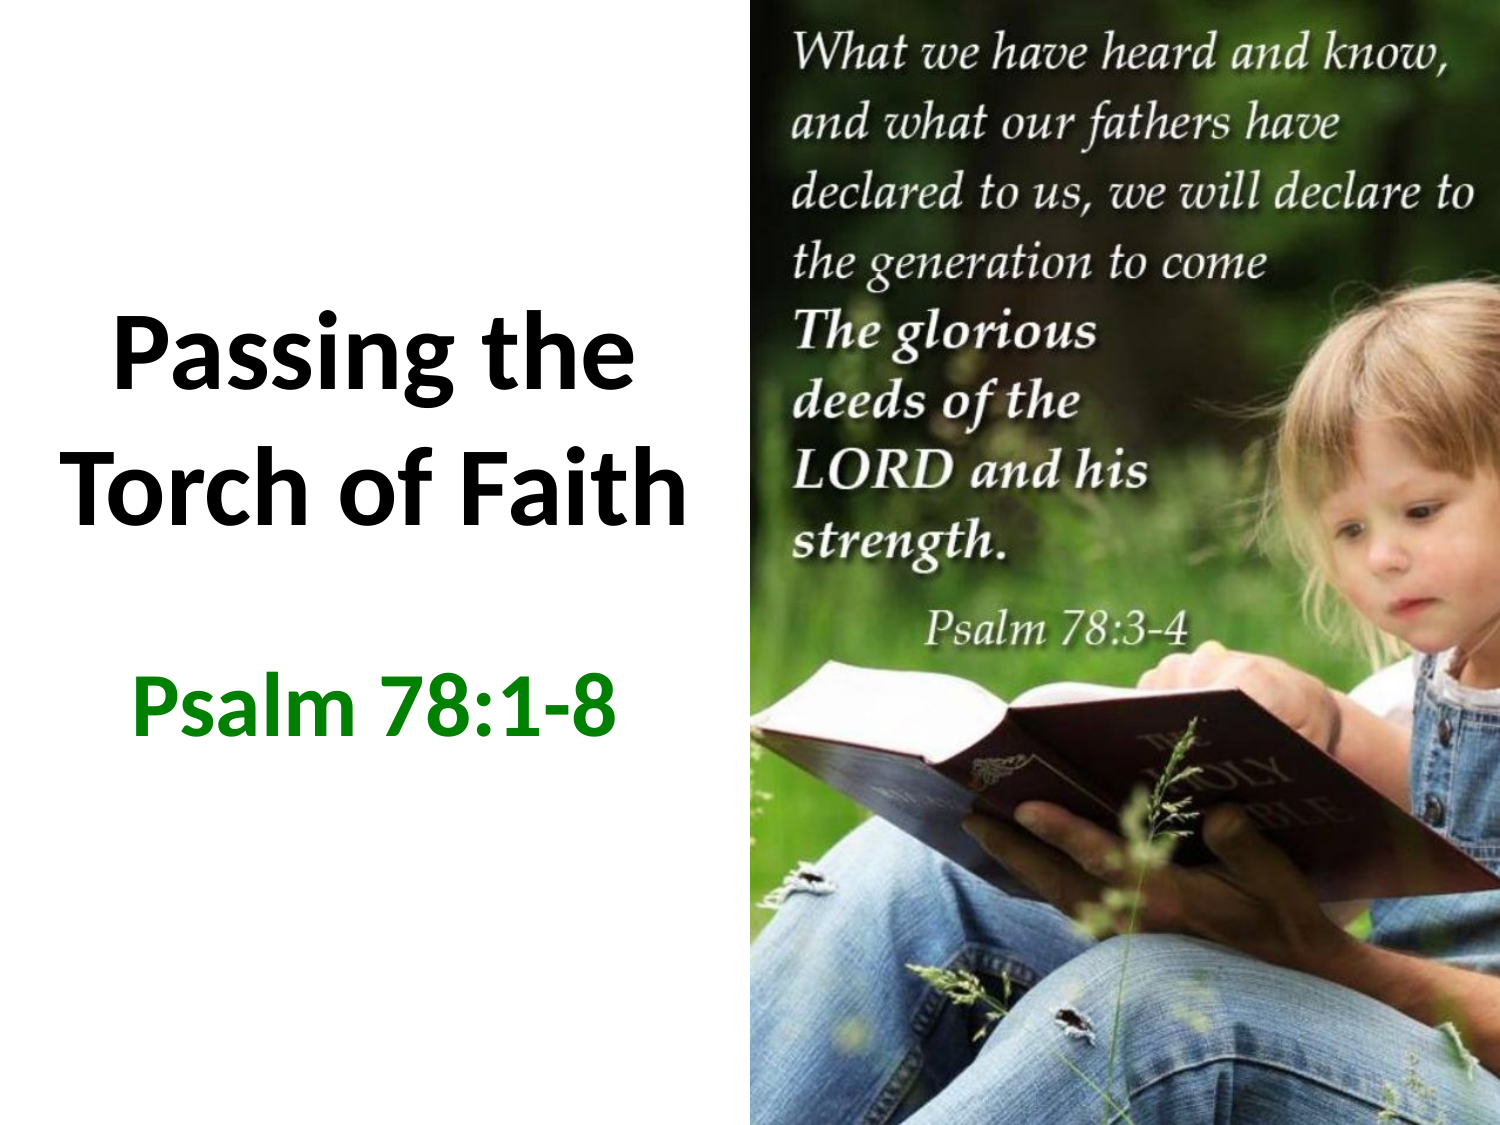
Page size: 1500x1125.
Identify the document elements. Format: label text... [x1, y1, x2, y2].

title Passing the Torch of Faith [0, 262, 744, 563]
subtitle Psalm 78:1-8 [75, 637, 675, 925]
picture [749, 0, 1500, 1125]
